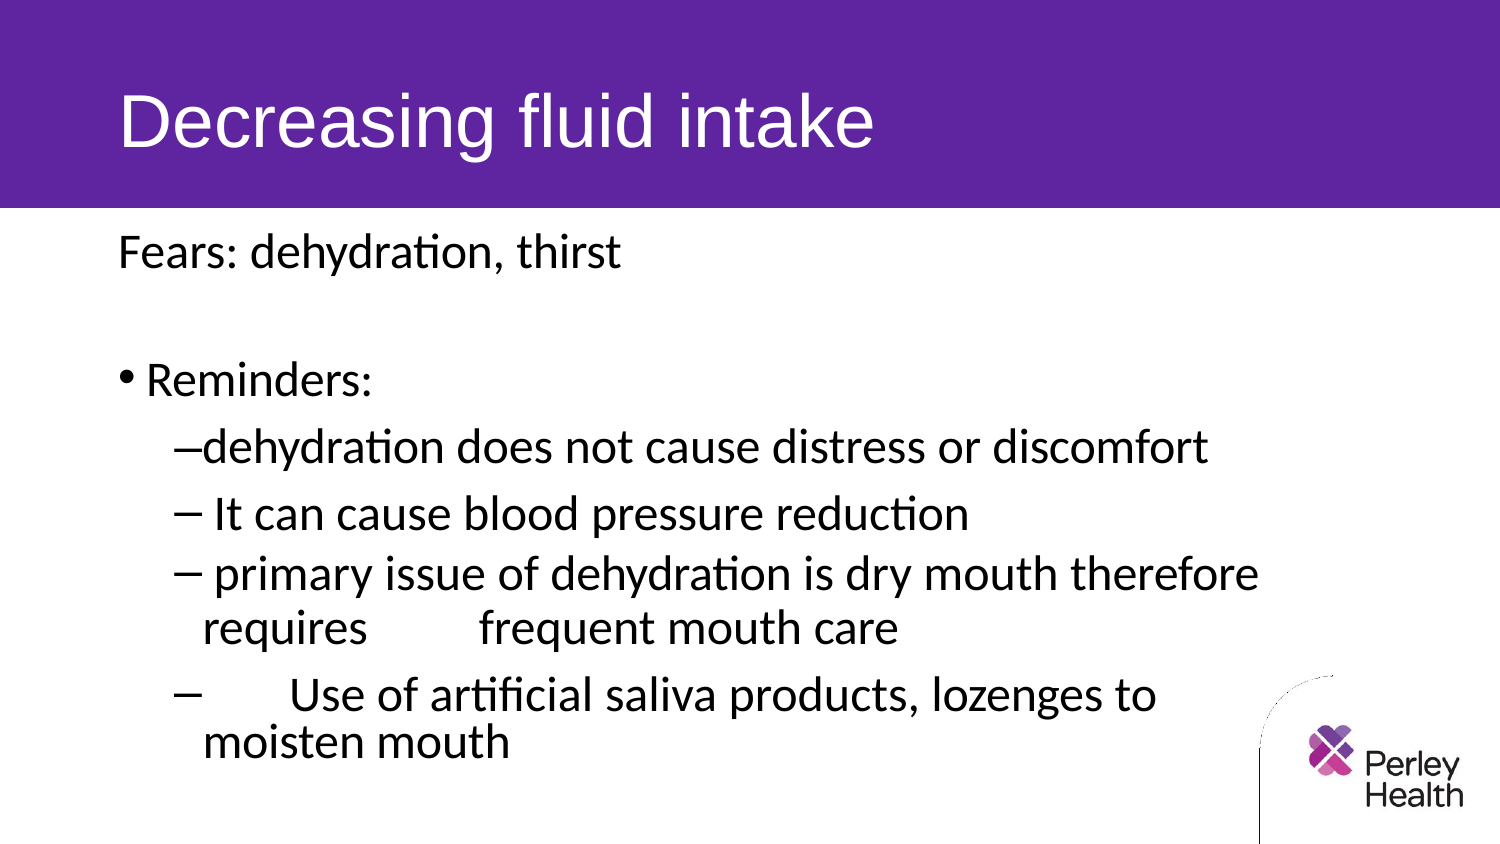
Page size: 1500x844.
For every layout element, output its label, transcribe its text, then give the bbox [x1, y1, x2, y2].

picture [1259, 675, 1467, 844]
title Decreasing fluid intake [116, 45, 1384, 214]
text_box Fears: dehydration, thirst Reminders: –dehydration does not cause distress or discomfort It can cause blood pressure reduction primary issue of dehydration is dry mouth therefore requires frequent mouth care Use of artificial saliva products, lozenges to moisten mouth [115, 216, 1268, 769]
